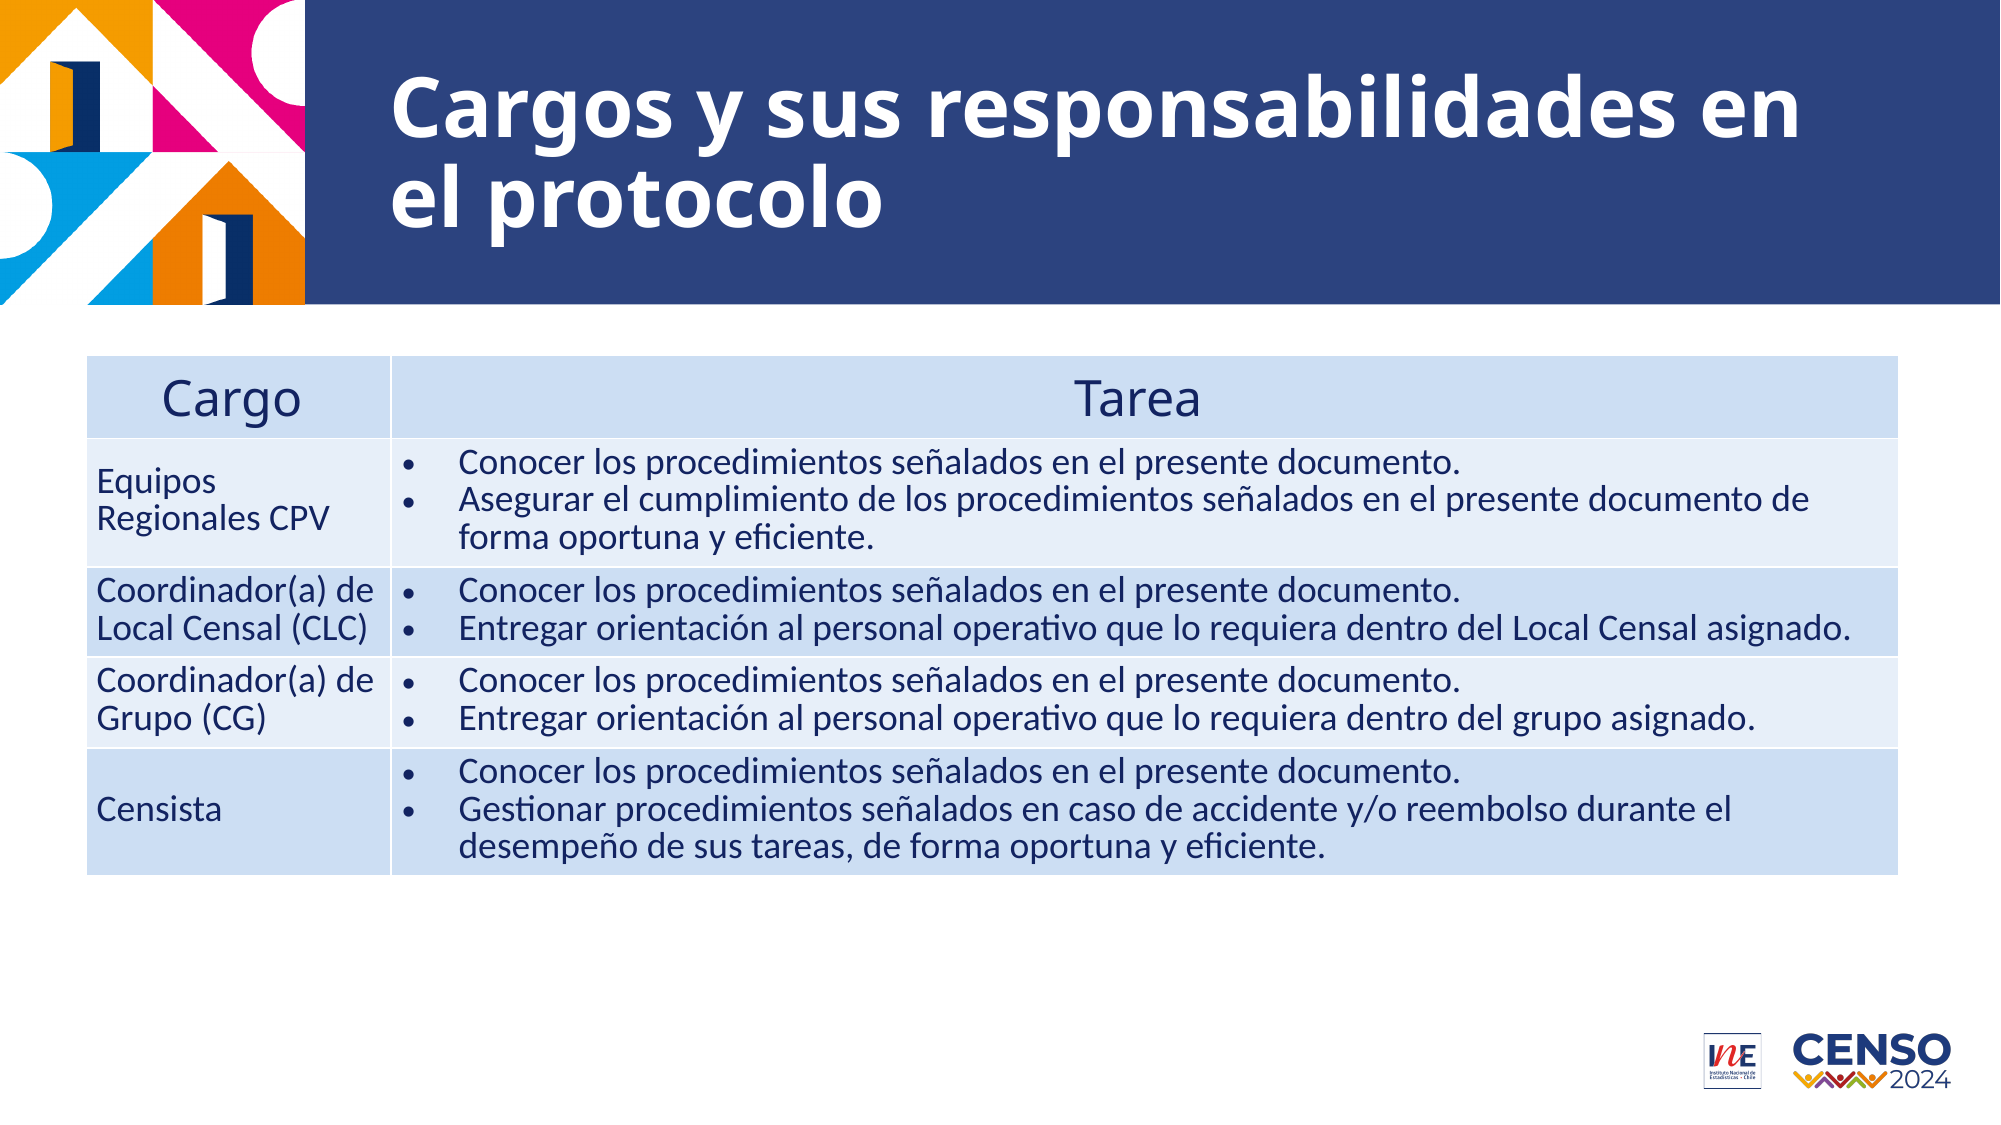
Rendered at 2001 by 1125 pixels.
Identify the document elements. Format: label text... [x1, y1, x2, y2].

table_header Cargo [87, 356, 390, 438]
table_cell Equipos Regionales CPV [87, 439, 390, 566]
title Cargos y sus responsabilidades en el protocolo [389, 86, 1873, 225]
table_cell Coordinador(a) de Local Censal (CLC) [87, 568, 390, 656]
table_header Tarea [392, 356, 1898, 438]
table_cell Censista [87, 749, 390, 875]
table_cell Conocer los procedimientos señalados en el presente documento. Entregar orientación al personal operativo que lo requiera dentro del Local Censal asignado. [392, 568, 1898, 656]
picture [1784, 1024, 1956, 1094]
table_cell Conocer los procedimientos señalados en el presente documento. Gestionar procedimientos señalados en caso de accidente y/o reembolso durante el desempeño de sus tareas, de forma oportuna y eficiente. [392, 749, 1898, 875]
table_cell Coordinador(a) de Grupo (CG) [87, 658, 390, 747]
table_cell Conocer los procedimientos señalados en el presente documento. Entregar orientación al personal operativo que lo requiera dentro del grupo asignado. [392, 658, 1898, 747]
picture [0, 0, 305, 305]
table_cell Conocer los procedimientos señalados en el presente documento. Asegurar el cumplimiento de los procedimientos señalados en el presente documento de forma oportuna y eficiente. [392, 439, 1898, 566]
